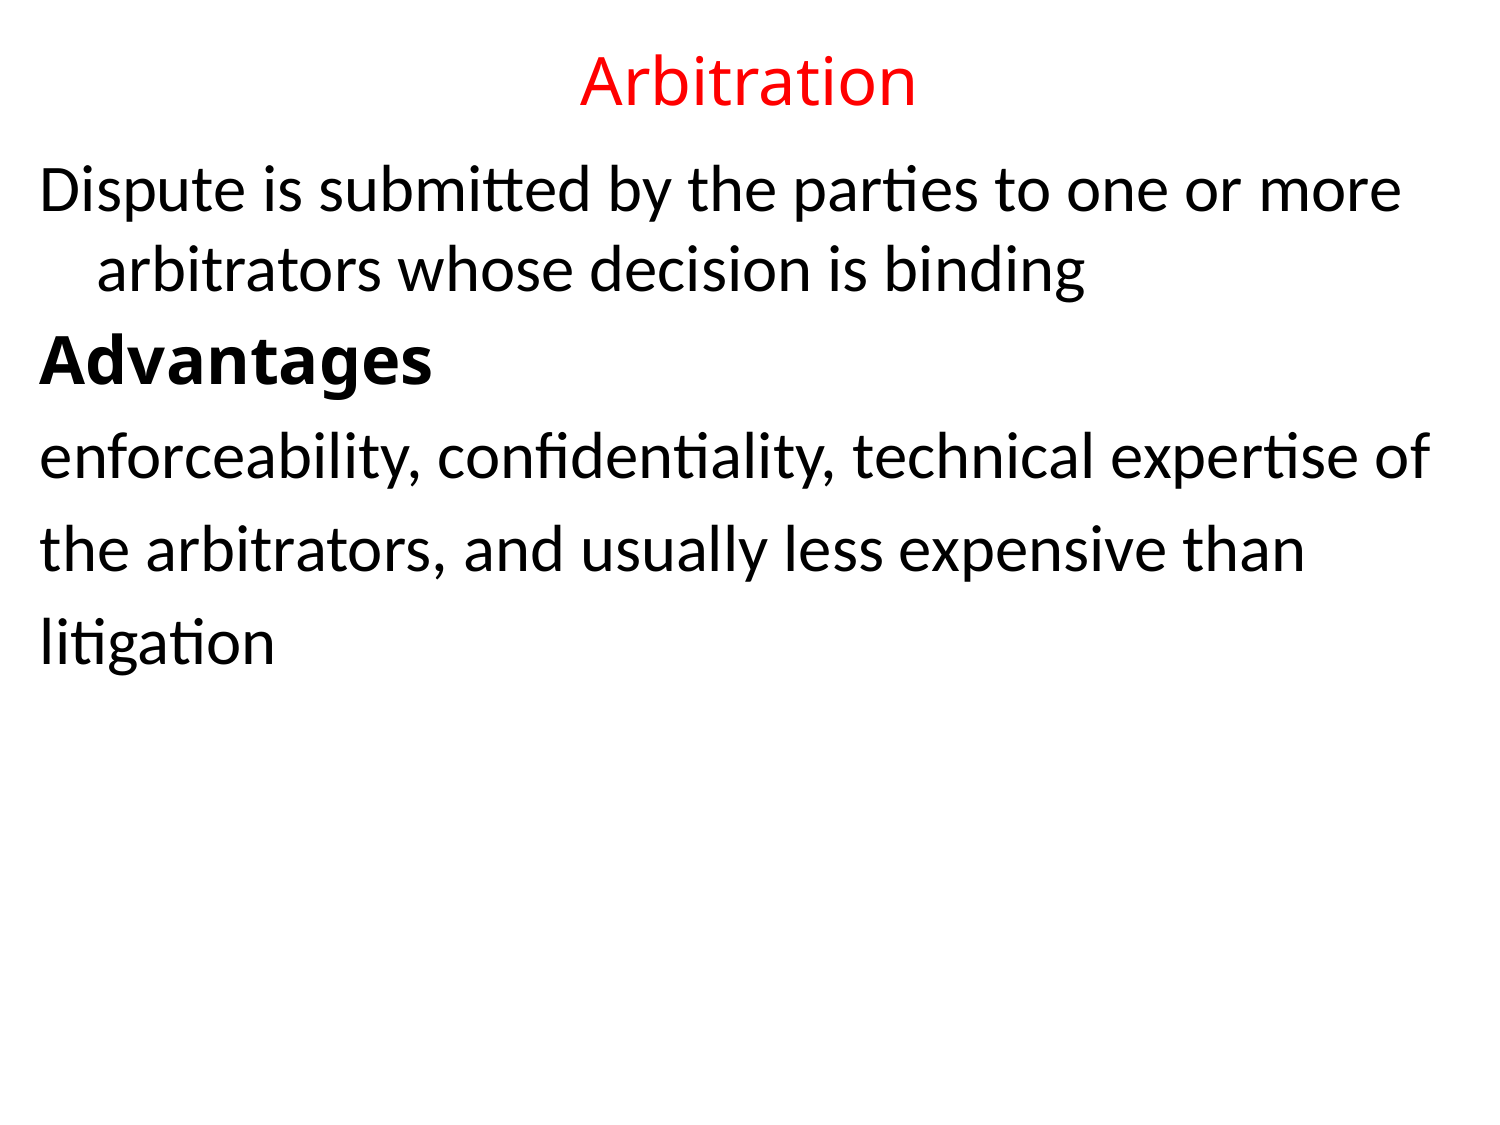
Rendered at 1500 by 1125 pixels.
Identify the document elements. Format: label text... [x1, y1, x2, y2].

title Arbitration [75, 45, 1425, 113]
list Dispute is submitted by the parties to one or more arbitrators whose decision is binding Advantages enforceability, confidentiality, technical expertise of the arbitrators, and usually less expensive than litigation [24, 137, 1475, 1005]
